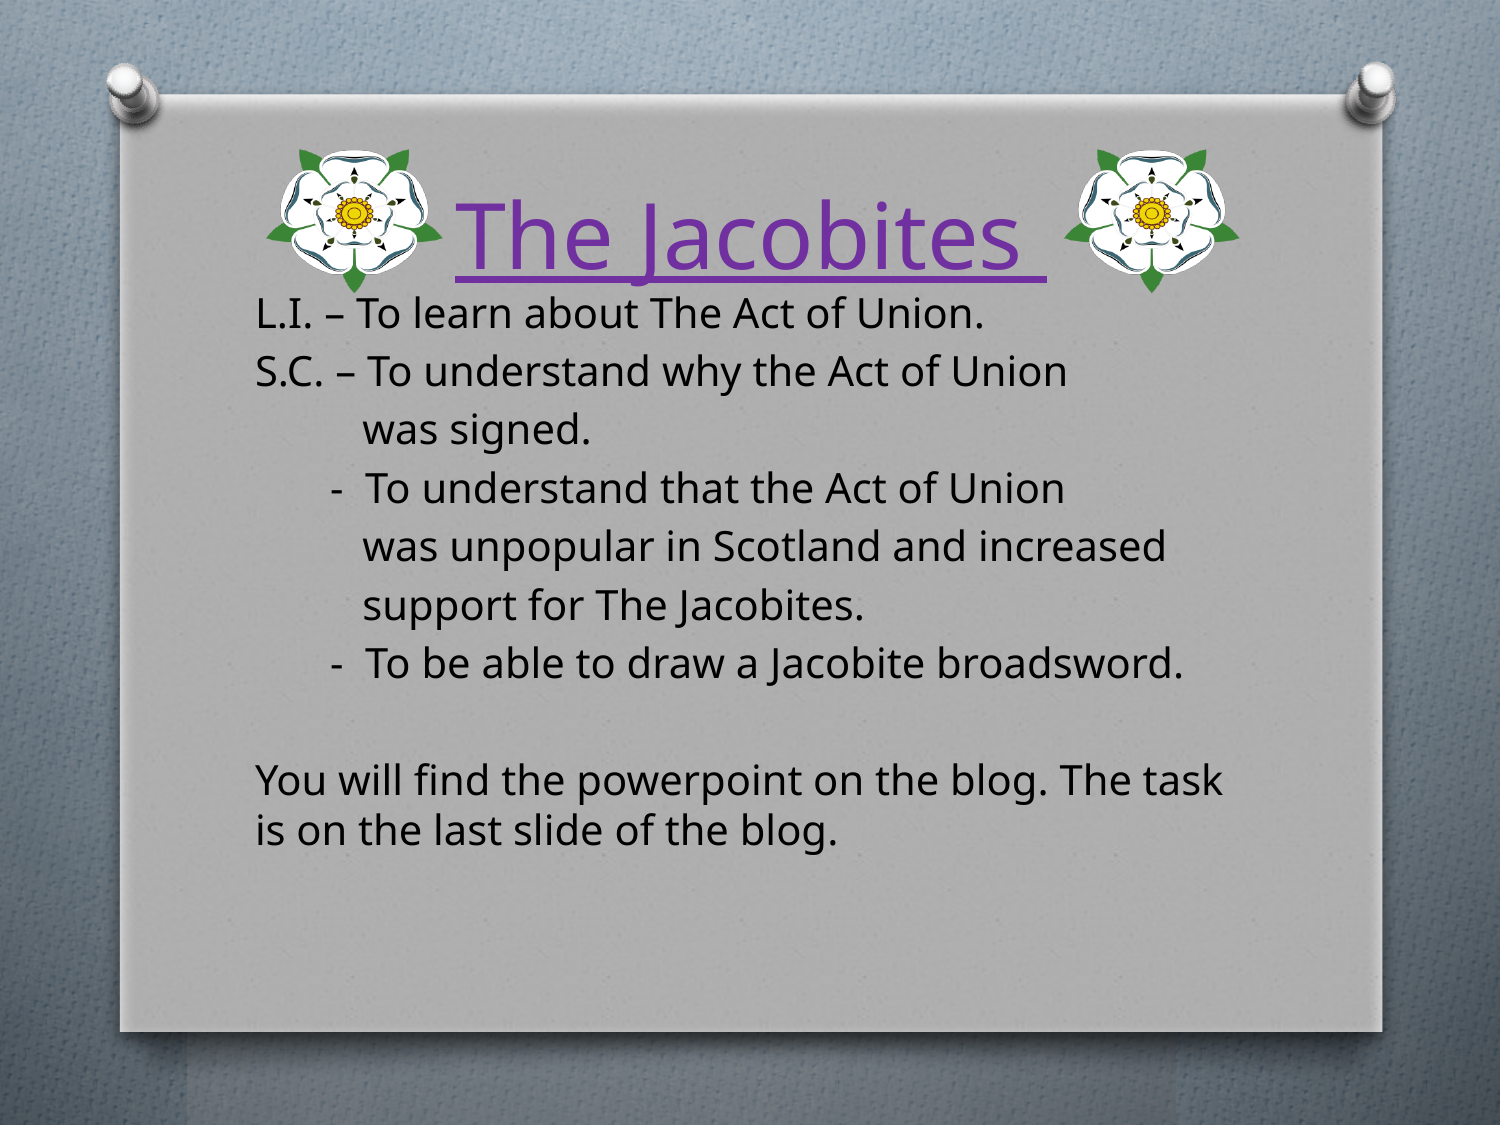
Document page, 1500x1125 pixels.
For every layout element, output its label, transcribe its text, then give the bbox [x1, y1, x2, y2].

title The Jacobites [179, 134, 1323, 332]
list L.I. – To learn about The Act of Union. S.C. – To understand why the Act of Union was signed. - To understand that the Act of Union was unpopular in Scotland and increased support for The Jacobites. - To be able to draw a Jacobite broadsword. You will find the powerpoint on the blog. The task is on the last slide of the blog. [240, 278, 1257, 988]
picture [75, 29, 198, 153]
picture [1063, 148, 1240, 294]
picture [1317, 35, 1439, 156]
picture [265, 148, 444, 294]
